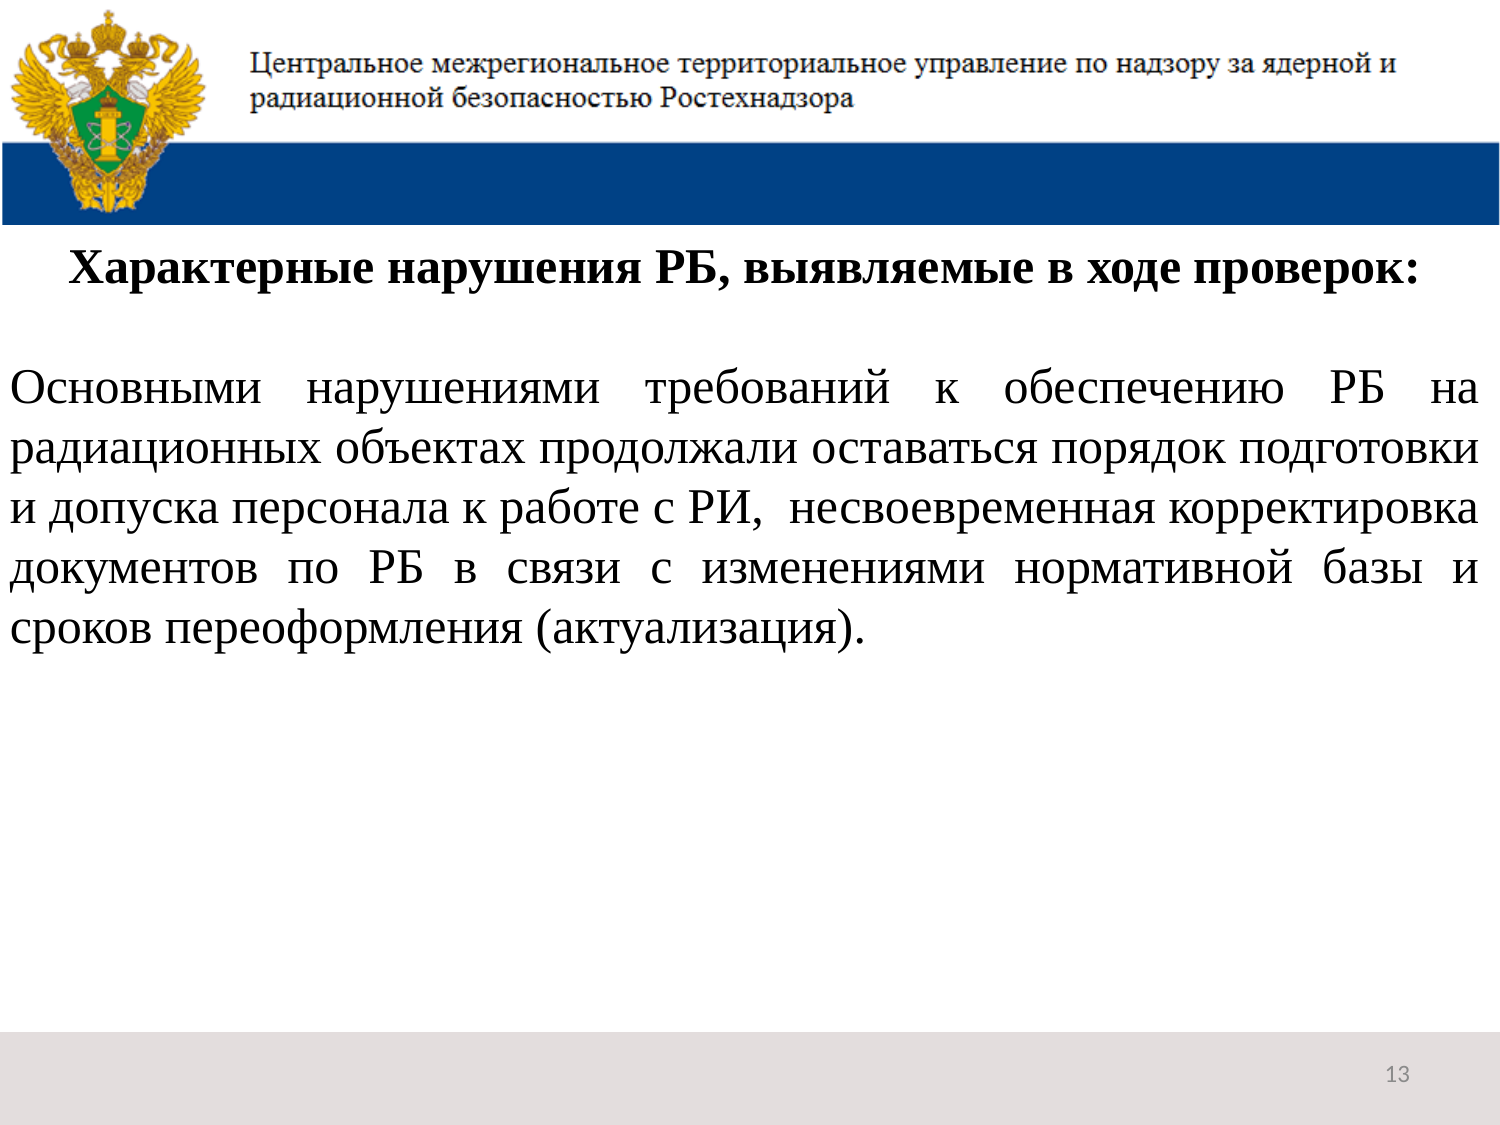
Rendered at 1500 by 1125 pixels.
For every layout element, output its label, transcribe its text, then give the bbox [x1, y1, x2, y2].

text_box Характерные нарушения РБ, выявляемые в ходе проверок: Основными нарушениями требований к обеспечению РБ на радиационных объектах продолжали оставаться порядок подготовки и допуска персонала к работе с РИ, несвоевременная корректировка документов по РБ в связи с изменениями нормативной базы и сроков переоформления (актуализация). [12, 233, 1479, 645]
picture [0, 1032, 1500, 1125]
picture [1, 0, 1500, 225]
